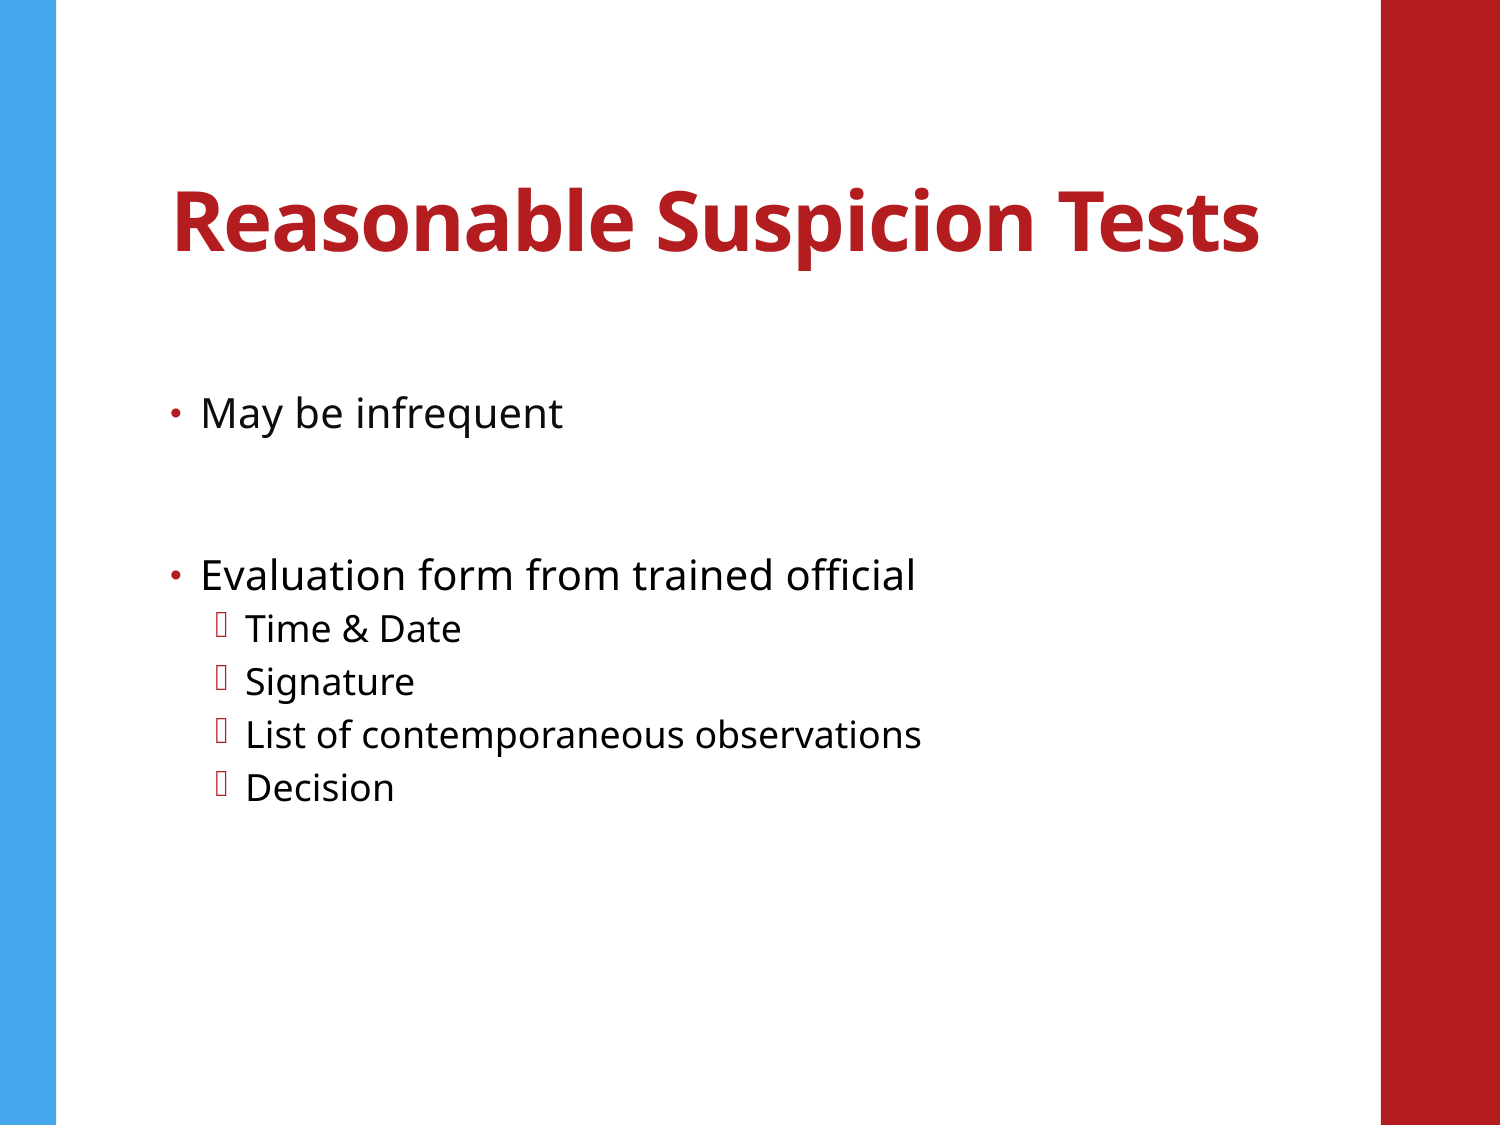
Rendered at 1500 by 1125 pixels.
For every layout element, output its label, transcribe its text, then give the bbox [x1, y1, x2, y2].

list May be infrequent Evaluation form from trained official Time & Date Signature List of contemporaneous observations Decision [155, 299, 1213, 1014]
title Reasonable Suspicion Tests [155, 60, 1348, 278]
